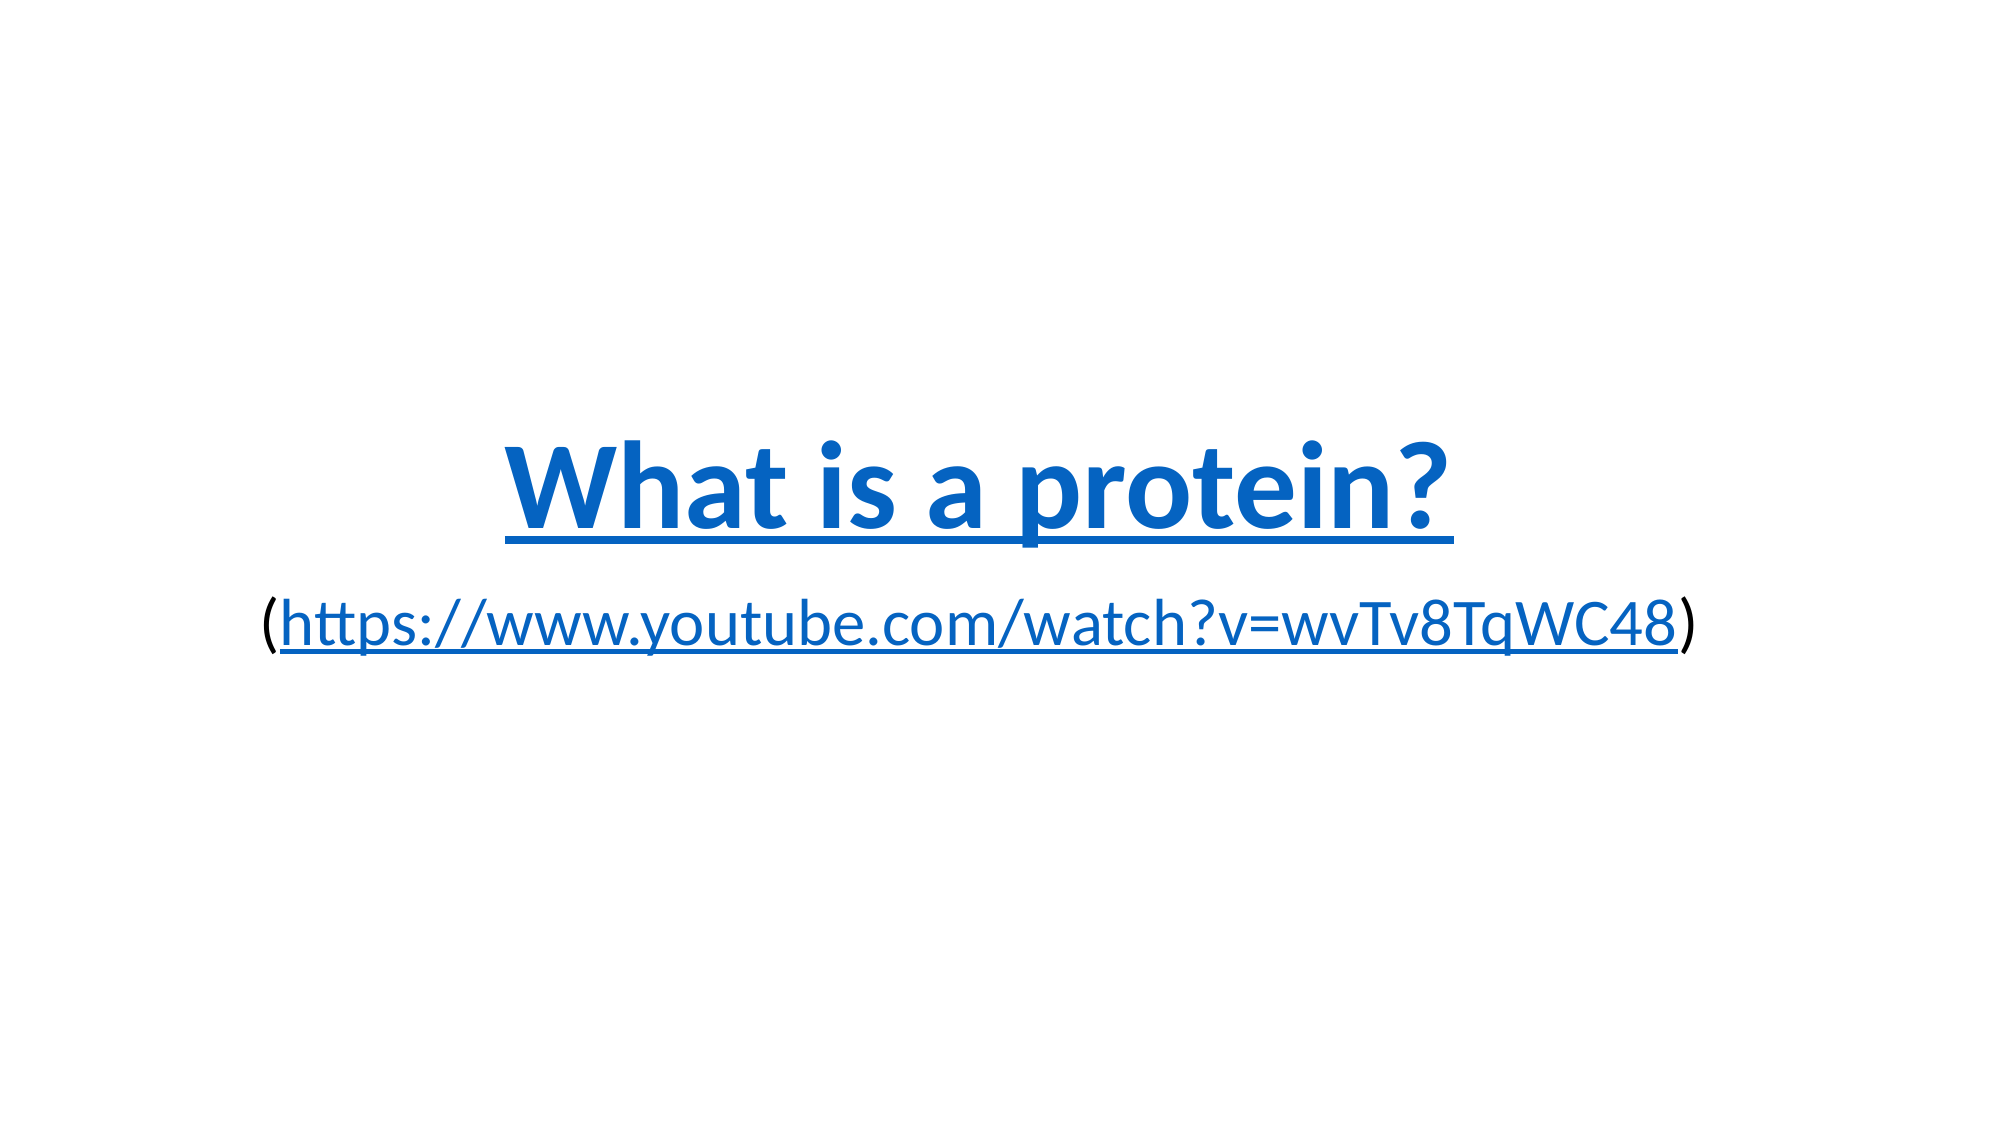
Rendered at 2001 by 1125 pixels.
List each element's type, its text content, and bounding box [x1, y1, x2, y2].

text_box What is a protein? (https://www.youtube.com/watch?v=wvTv8TqWC48) [238, 395, 1721, 666]
